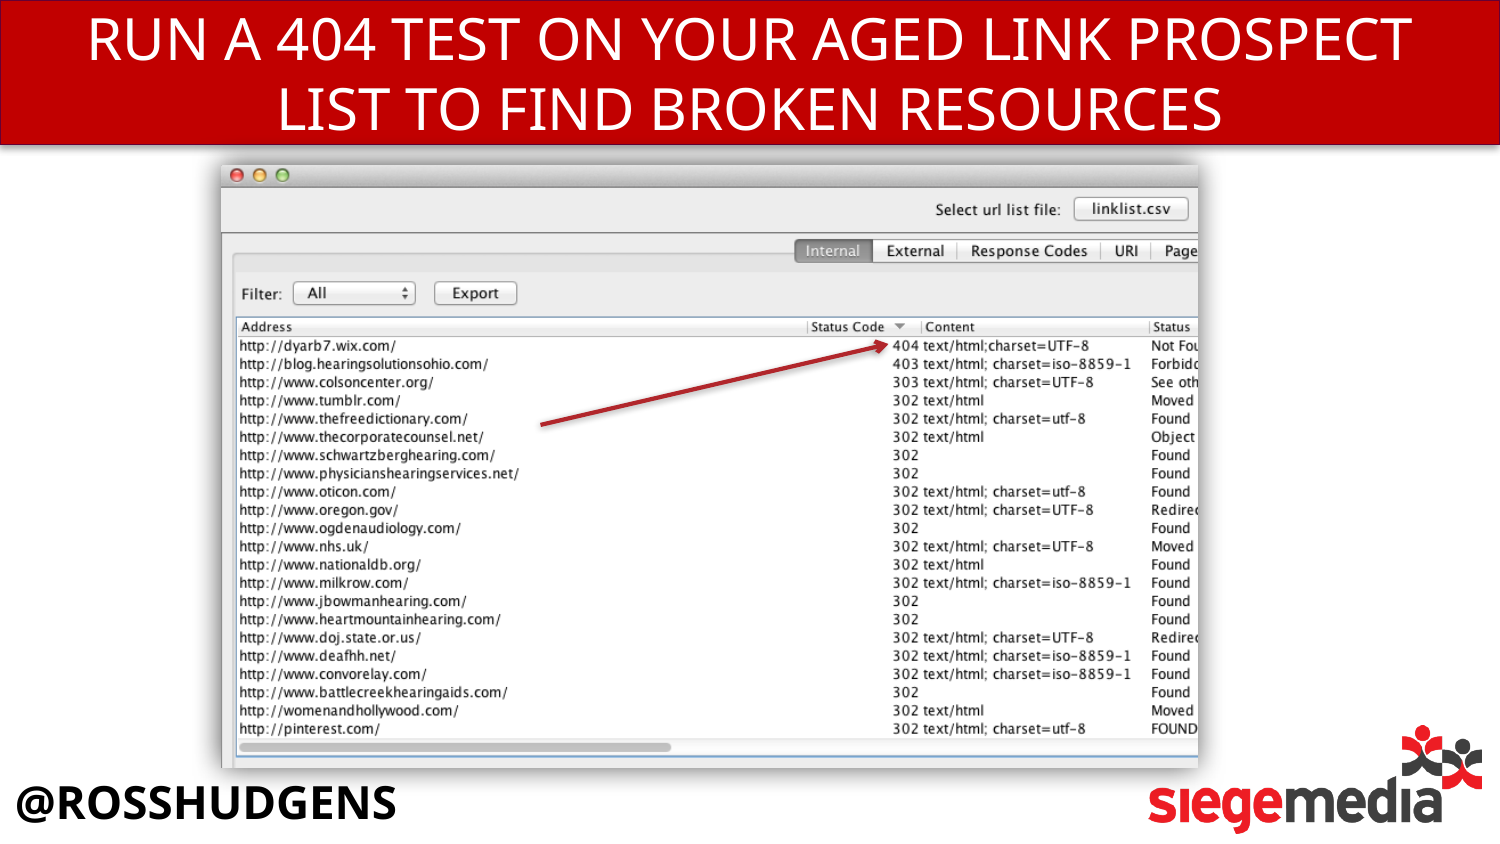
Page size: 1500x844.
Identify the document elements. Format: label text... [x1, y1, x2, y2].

picture [221, 164, 1483, 834]
text_box @ROSSHUDGENS [0, 766, 483, 837]
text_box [540, 343, 889, 426]
text_box RUN A 404 TEST ON YOUR AGED LINK PROSPECT LIST TO FIND BROKEN RESOURCES [0, 0, 1500, 145]
